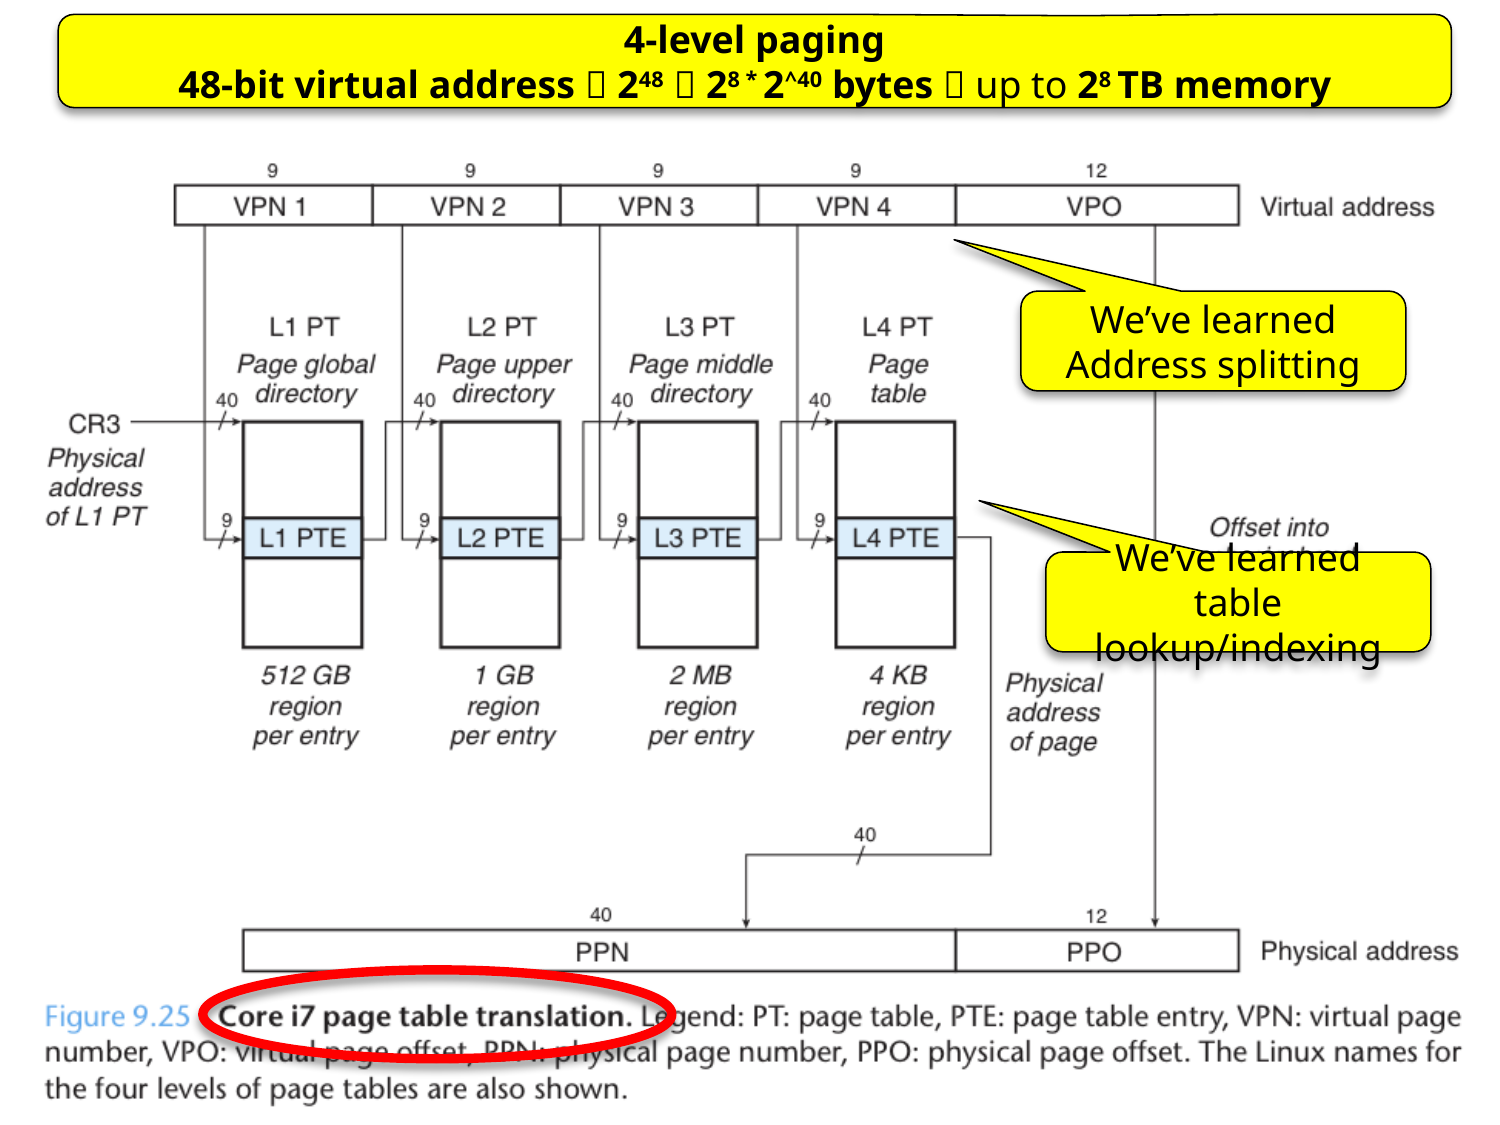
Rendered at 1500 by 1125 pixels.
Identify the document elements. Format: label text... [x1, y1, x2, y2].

picture [0, 135, 1500, 1125]
text_box 4-level paging 48-bit virtual address  248  28 * 2^40 bytes  up to 28 TB memory [57, 13, 1453, 109]
